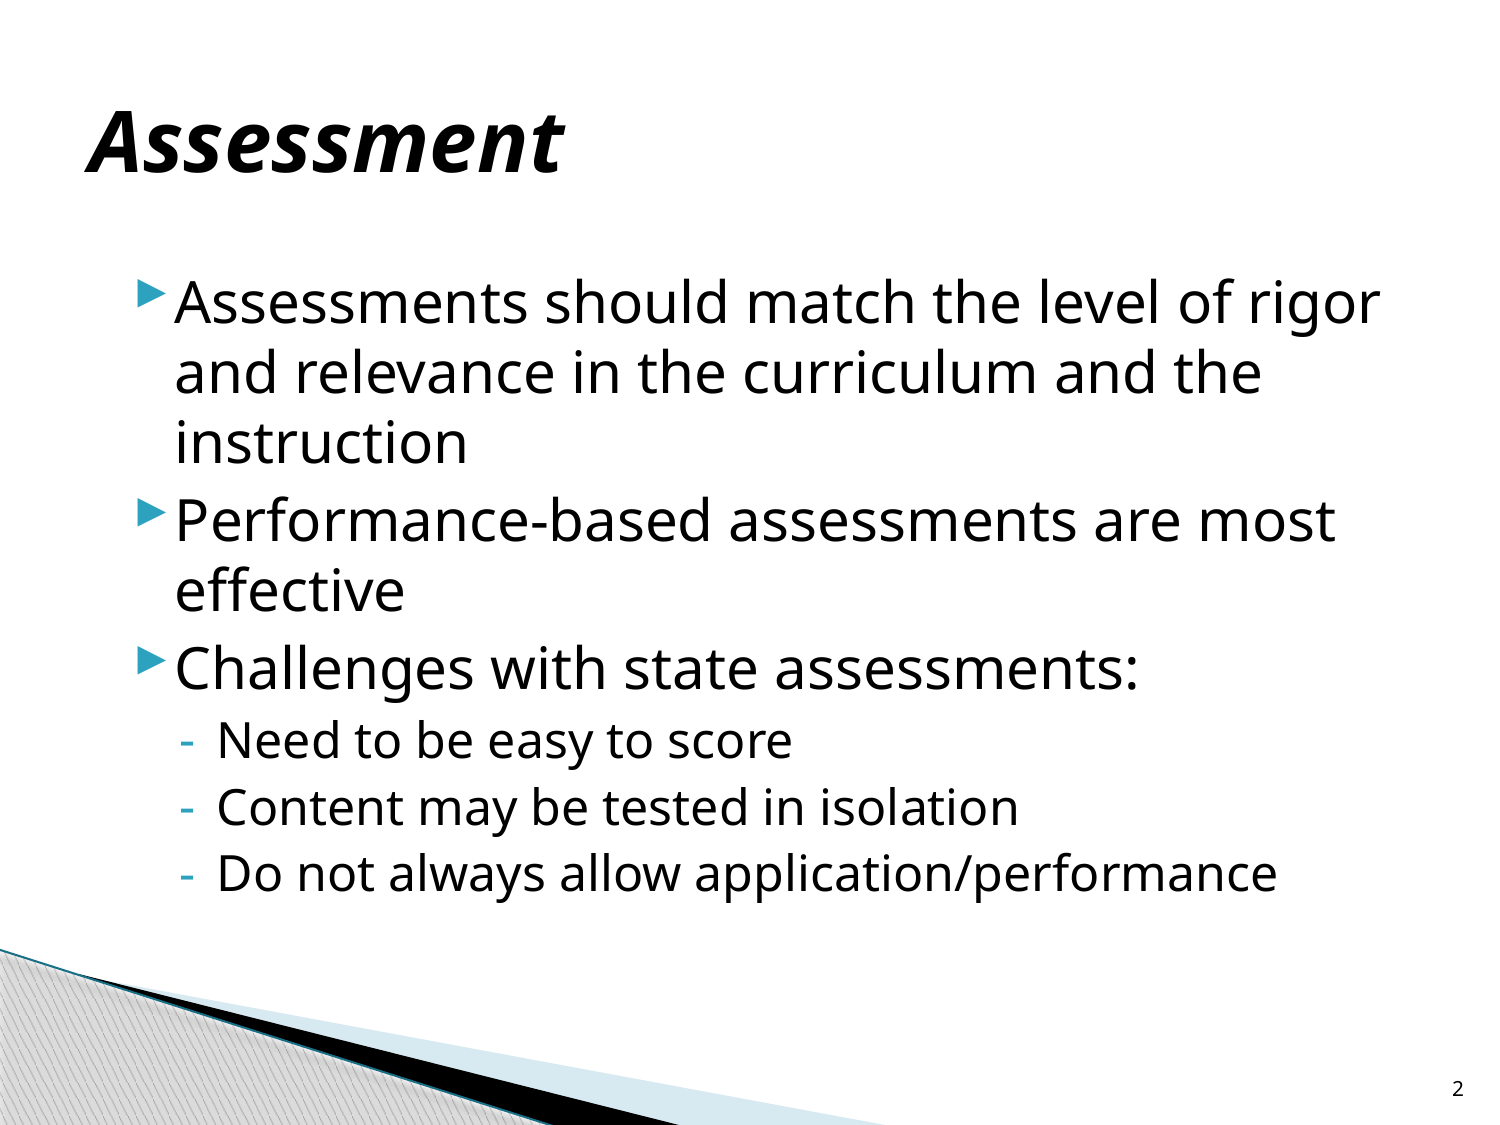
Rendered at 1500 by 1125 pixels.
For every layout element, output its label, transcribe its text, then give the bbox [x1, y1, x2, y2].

title Assessment [75, 45, 1425, 233]
list Assessments should match the level of rigor and relevance in the curriculum and the instruction Performance-based assessments are most effective Challenges with state assessments: Need to be easy to score Content may be tested in isolation Do not always allow application/performance [99, 257, 1450, 1000]
slide_number 2 [1418, 1051, 1479, 1112]
